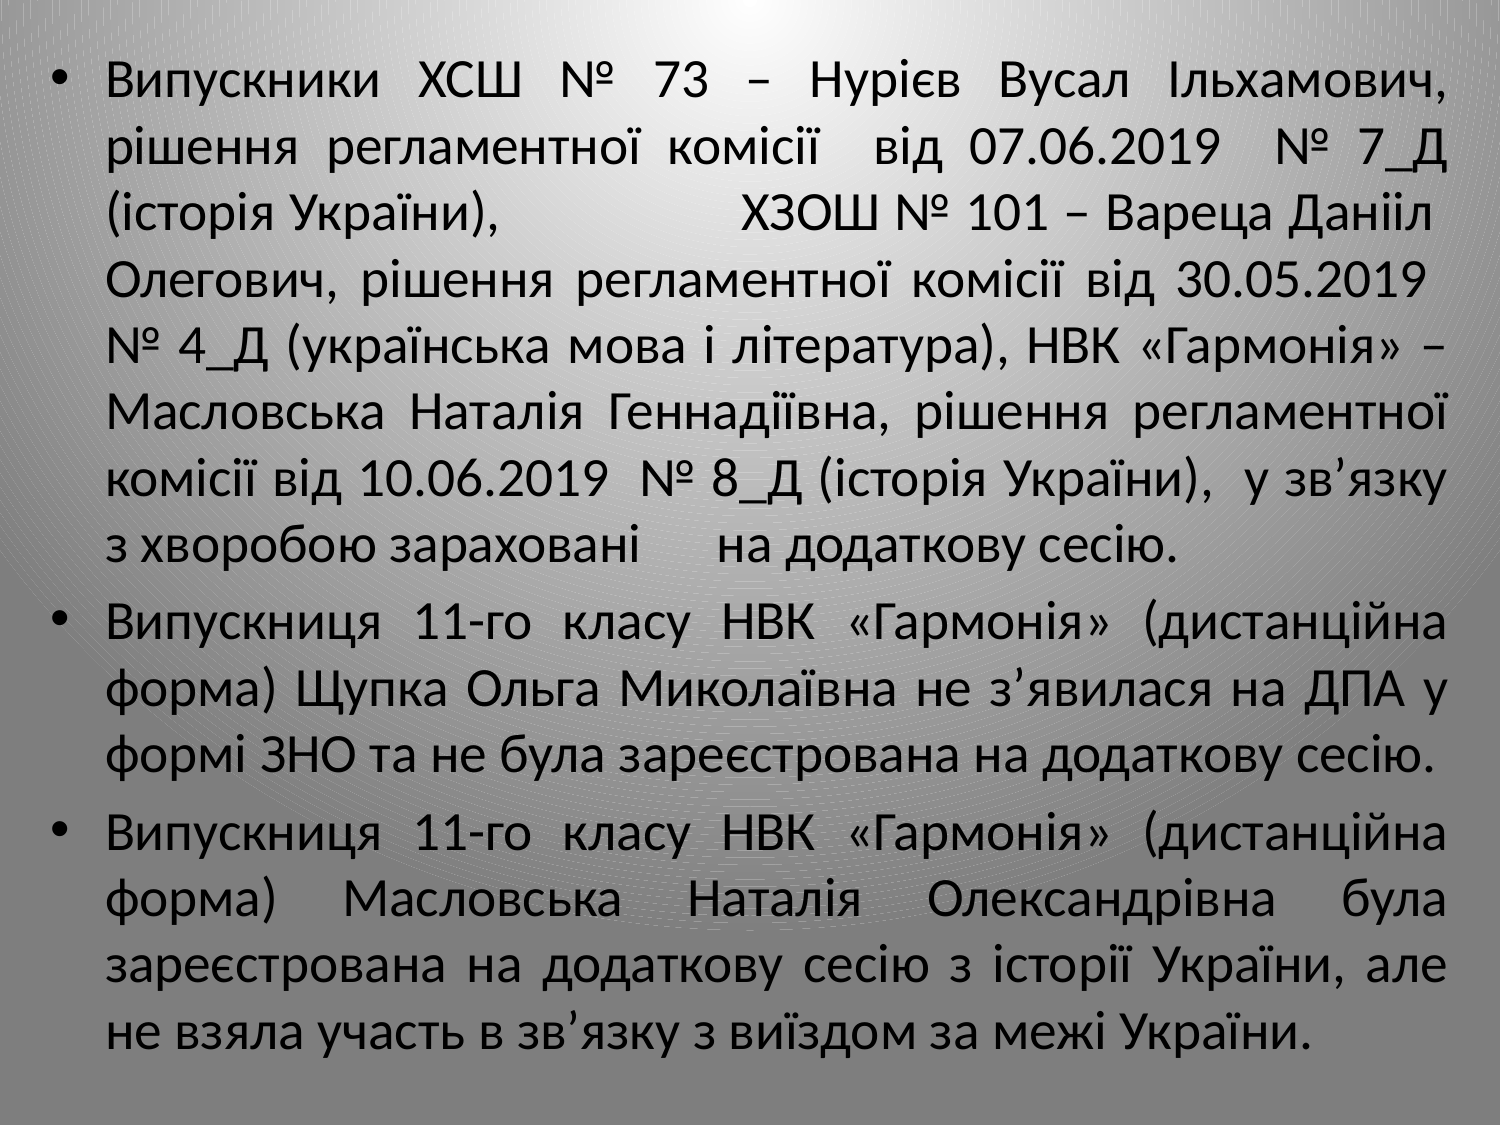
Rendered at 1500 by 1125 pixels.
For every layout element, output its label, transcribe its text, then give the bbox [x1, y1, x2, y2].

list Випускники ХСШ № 73 – Нурієв Вусал Ільхамович, рішення регламентної комісії від 07.06.2019 № 7_Д (історія України), ХЗОШ № 101 – Вареца Данііл Олегович, рішення регламентної комісії від 30.05.2019 № 4_Д (українська мова і література), НВК «Гармонія» – Масловська Наталія Геннадіївна, рішення регламентної комісії від 10.06.2019 № 8_Д (історія України), у зв’язку з хворобою зараховані на додаткову сесію. Випускниця 11-го класу НВК «Гармонія» (дистанційна форма) Щупка Ольга Миколаївна не з’явилася на ДПА у формі ЗНО та не була зареєстрована на додаткову сесію. Випускниця 11-го класу НВК «Гармонія» (дистанційна форма) Масловська Наталія Олександрівна була зареєстрована на додаткову сесію з історії України, але не взяла участь в зв’язку з виїздом за межі України. [35, 35, 1465, 1102]
